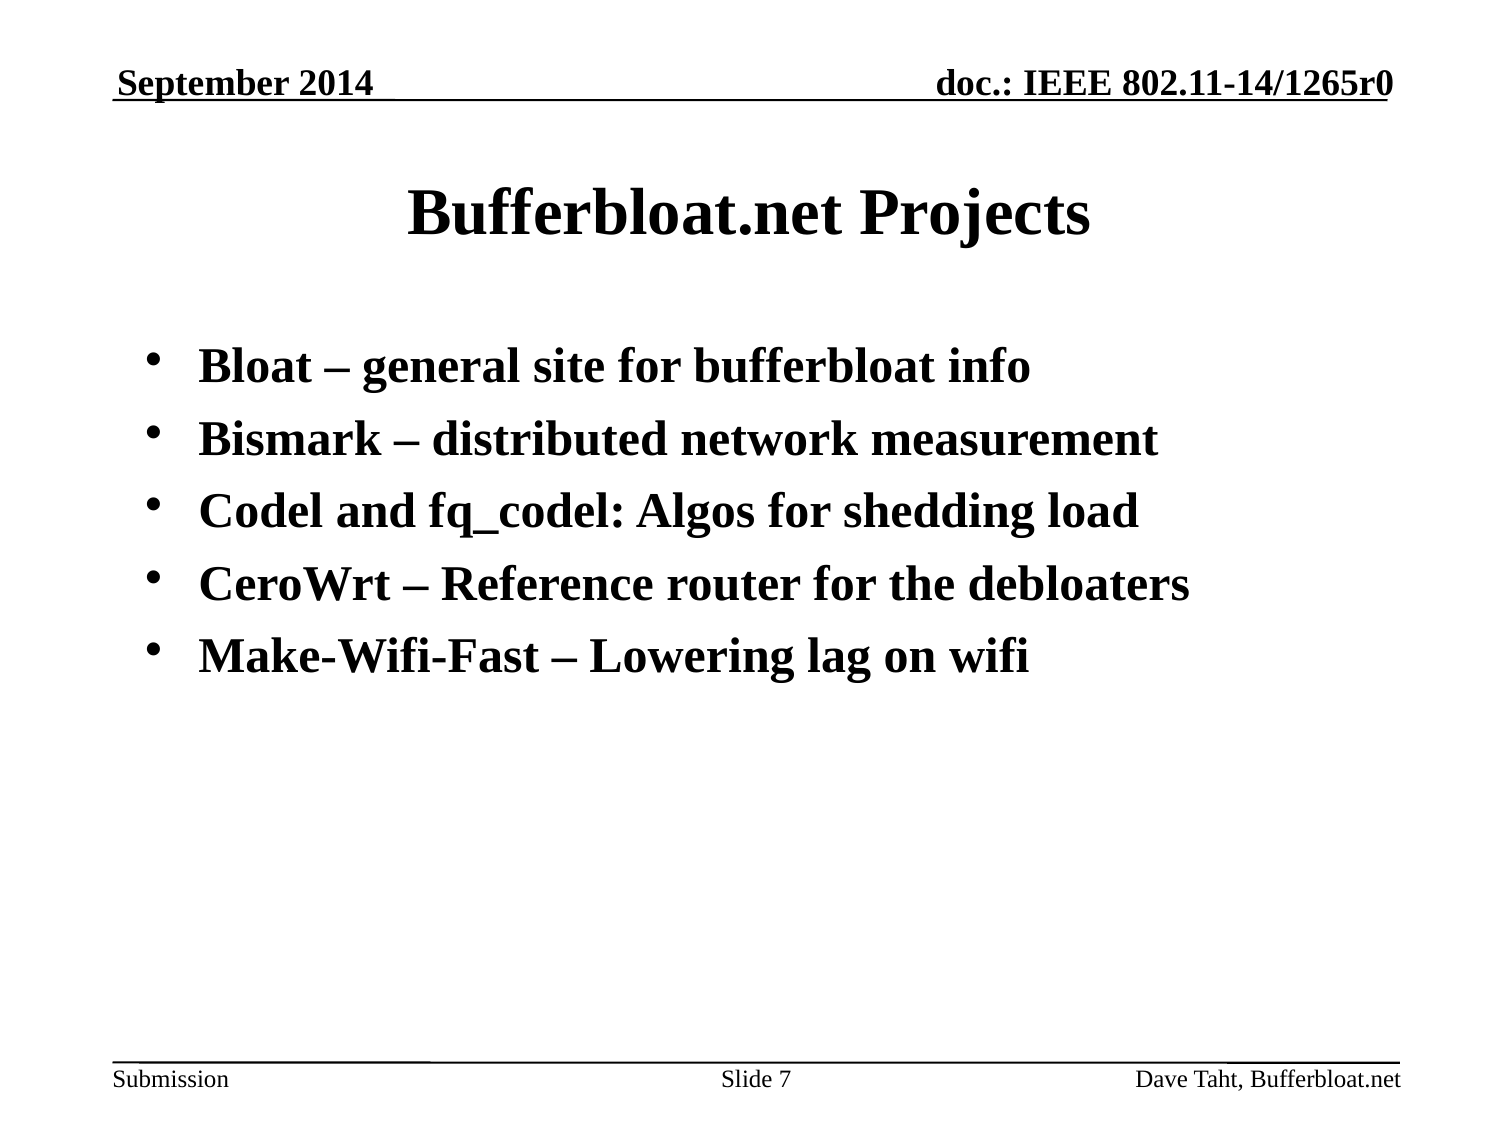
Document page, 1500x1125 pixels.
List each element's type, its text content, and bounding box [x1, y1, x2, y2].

slide_number Slide 7 [712, 1061, 800, 1123]
list Bloat – general site for bufferbloat info Bismark – distributed network measurement Codel and fq_codel: Algos for shedding load CeroWrt – Reference router for the debloaters Make-Wifi-Fast – Lowering lag on wifi [112, 324, 1388, 1016]
footer Dave Taht, Bufferbloat.net [1007, 1061, 1402, 1093]
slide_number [116, 58, 507, 104]
title Bufferbloat.net Projects [112, 111, 1388, 303]
